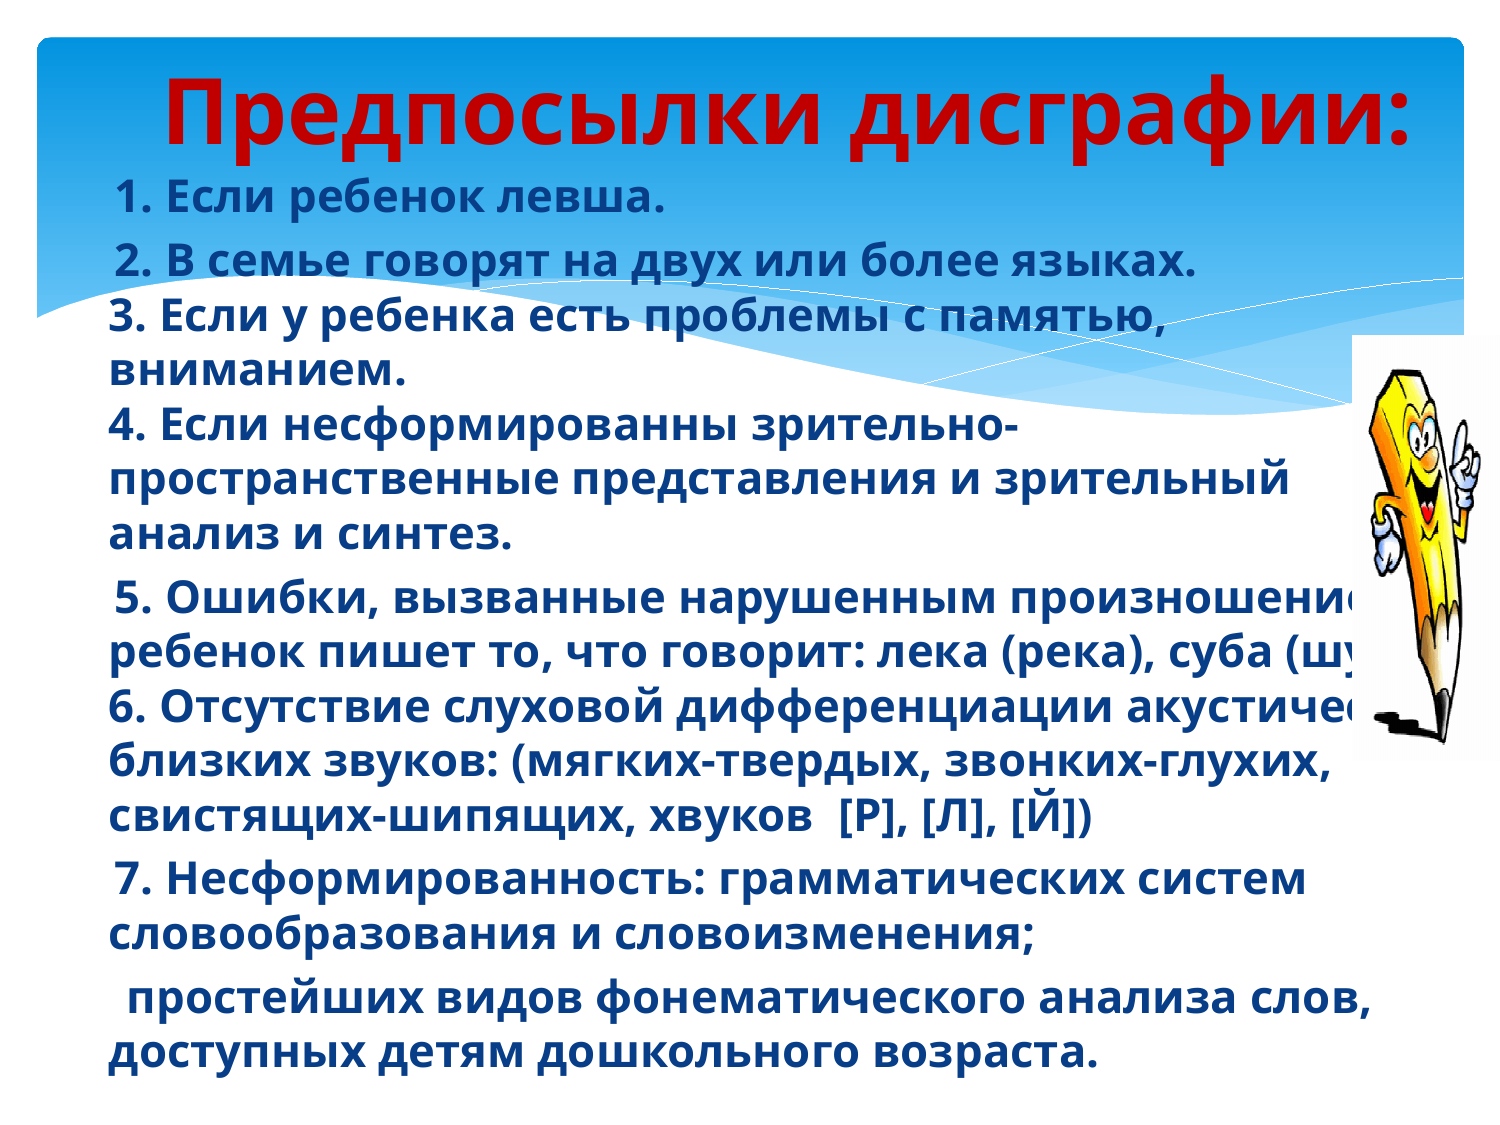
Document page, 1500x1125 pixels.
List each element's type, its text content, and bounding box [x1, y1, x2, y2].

title Предпосылки дисграфии: [75, 0, 1500, 107]
list 1. Если ребенок левша. 2. В семье говорят на двух или более языках. 3. Если у ребенка есть проблемы с памятью, вниманием. 4. Если несформированны зрительно-пространственные представления и зрительный анализ и синтез. 5. Ошибки, вызванные нарушенным произношением, ребенок пишет то, что говорит: лека (река), суба (шуба). 6. Отсутствие слуховой дифференциации акустически близких звуков: (мягких-твердых, звонких-глухих, свистящих-шипящих, хвуков [Р], [Л], [Й]) 7. Несформированность: грамматических систем словообразования и словоизменения; простейших видов фонематического анализа слов, доступных детям дошкольного возраста. [53, 160, 1479, 1125]
picture [1352, 335, 1500, 761]
